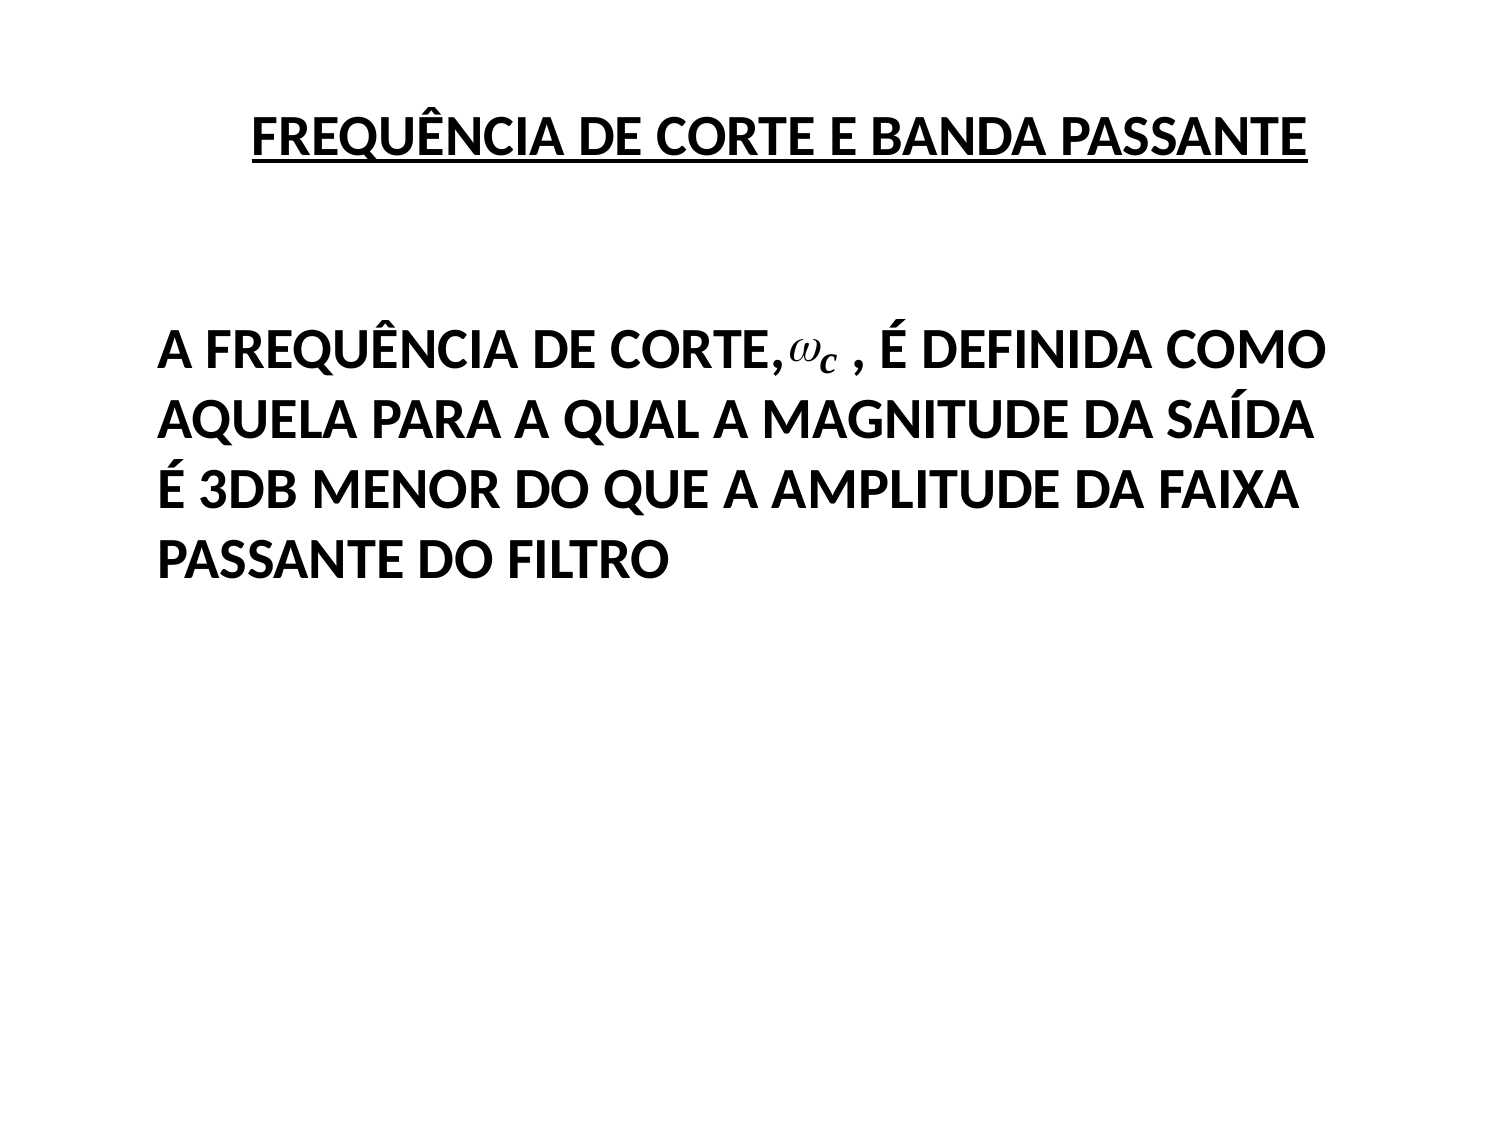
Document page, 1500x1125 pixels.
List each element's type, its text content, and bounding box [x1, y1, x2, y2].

text_box FREQUÊNCIA DE CORTE E BANDA PASSANTE [236, 90, 1323, 175]
text_box A FREQUÊNCIA DE CORTE, , É DEFINIDA COMO AQUELA PARA A QUAL A MAGNITUDE DA SAÍDA É 3DB MENOR DO QUE A AMPLITUDE DA FAIXA PASSANTE DO FILTRO [142, 302, 1343, 598]
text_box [782, 313, 847, 386]
